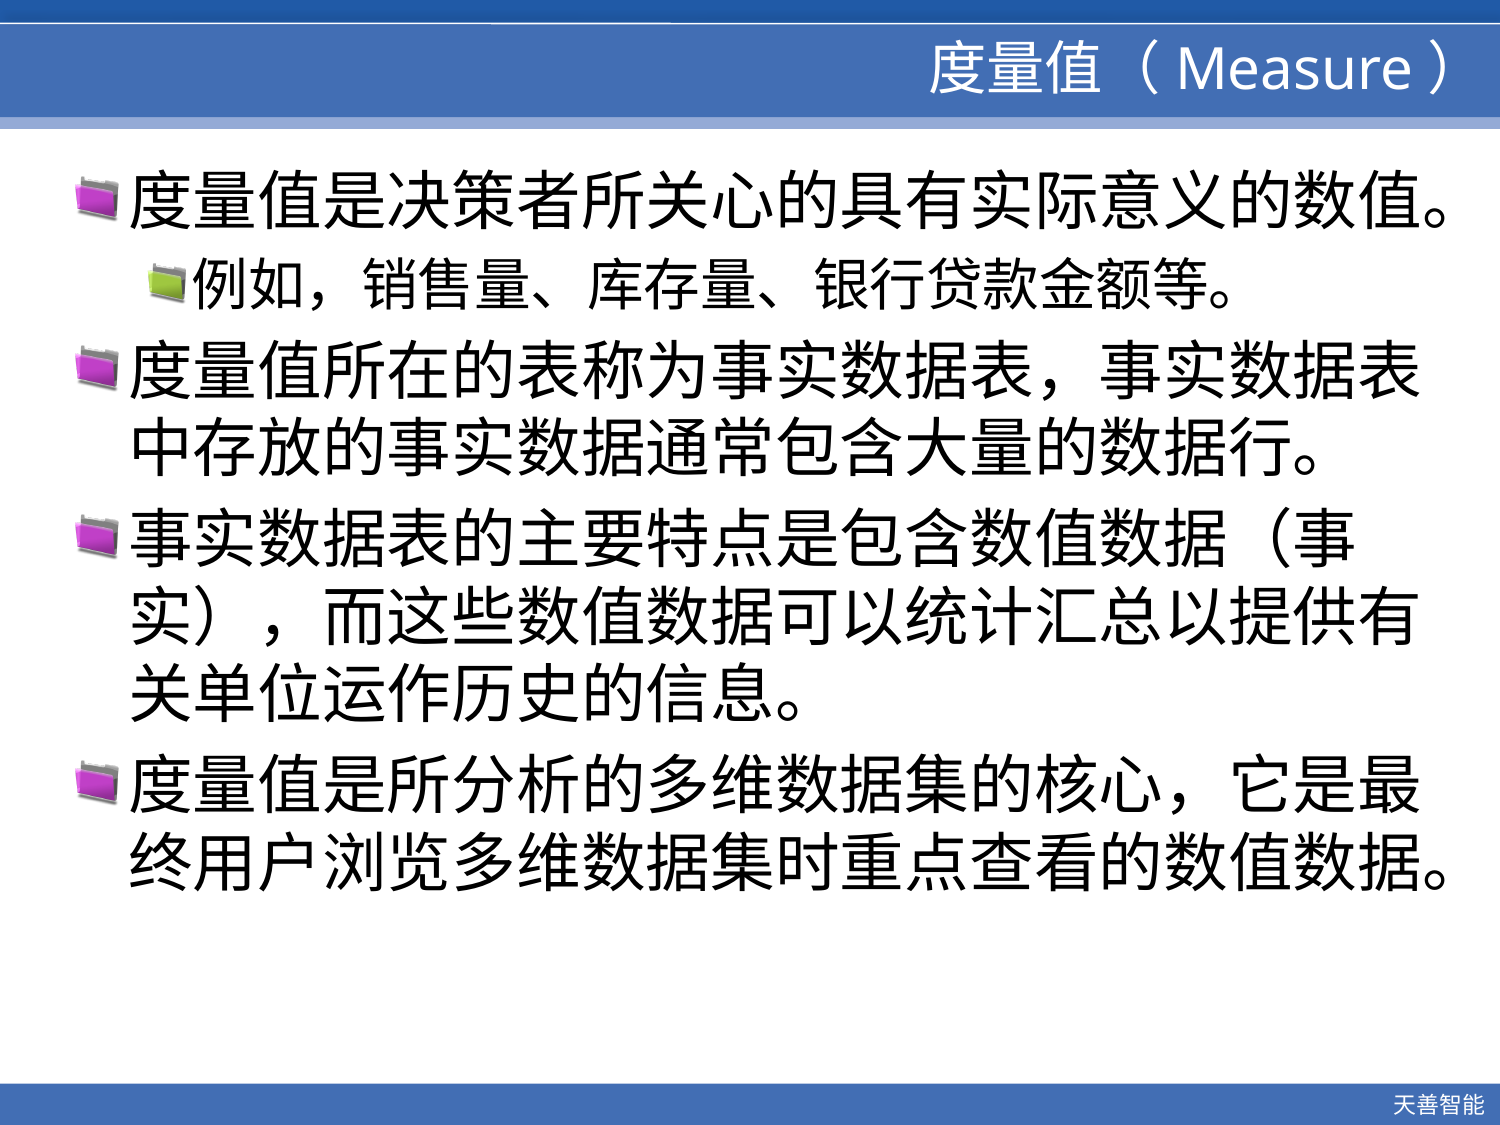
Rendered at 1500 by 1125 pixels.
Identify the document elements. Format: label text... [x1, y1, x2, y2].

picture [73, 344, 121, 392]
picture [73, 759, 121, 806]
picture [73, 513, 121, 560]
list 度量值是决策者所关心的具有实际意义的数值。 例如，销售量、库存量、银行贷款金额等。 度量值所在的表称为事实数据表，事实数据表中存放的事实数据通常包含大量的数据行。 事实数据表的主要特点是包含数值数据（事实），而这些数值数据可以统计汇总以提供有关单位运作历史的信息。 度量值是所分析的多维数据集的核心，它是最终用户浏览多维数据集时重点查看的数值数据。 [58, 152, 1442, 1067]
picture [73, 175, 121, 222]
picture [146, 262, 188, 304]
title 度量值（Measure） [222, 23, 1500, 118]
